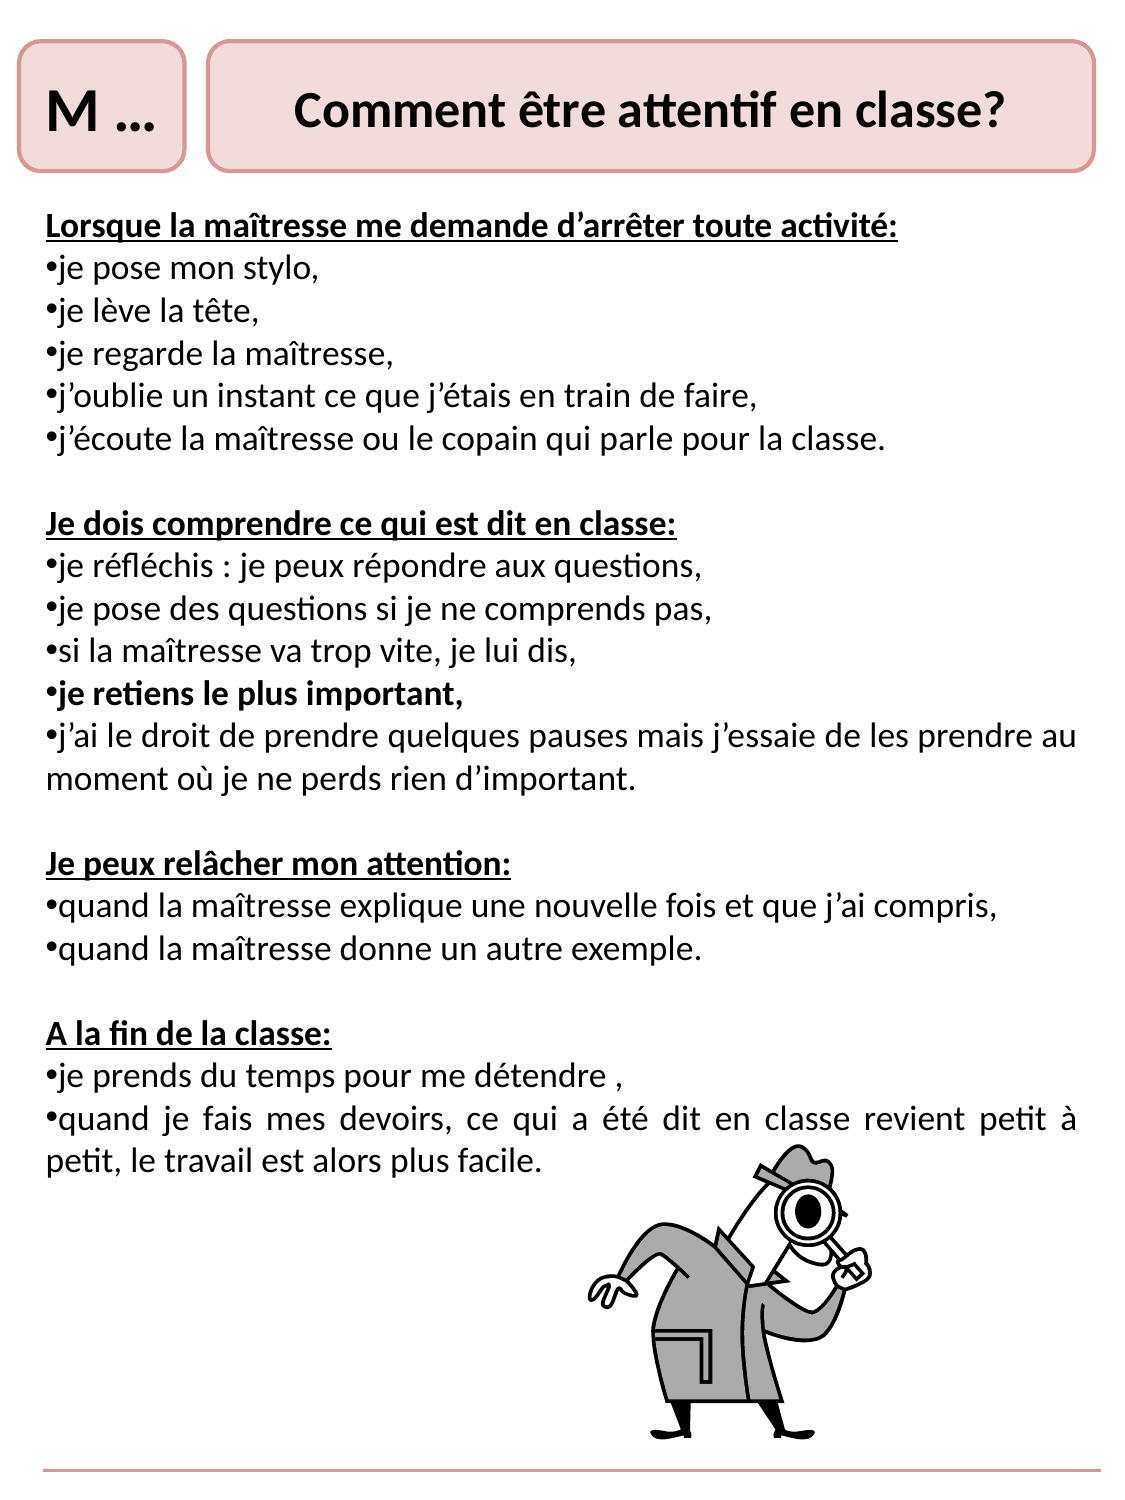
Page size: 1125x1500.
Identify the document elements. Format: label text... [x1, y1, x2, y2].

picture [585, 1139, 873, 1441]
text_box M … [16, 39, 187, 174]
text_box Lorsque la maîtresse me demande d’arrêter toute activité: je pose mon stylo, je lève la tête, je regarde la maîtresse, j’oublie un instant ce que j’étais en train de faire, j’écoute la maîtresse ou le copain qui parle pour la classe. Je dois comprendre ce qui est dit en classe: je réfléchis : je peux répondre aux questions, je pose des questions si je ne comprends pas, si la maîtresse va trop vite, je lui dis, je retiens le plus important, j’ai le droit de prendre quelques pauses mais j’essaie de les prendre au moment où je ne perds rien d’important. Je peux relâcher mon attention: quand la maîtresse explique une nouvelle fois et que j’ai compris, quand la maîtresse donne un autre exemple. A la fin de la classe: je prends du temps pour me détendre , quand je fais mes devoirs, ce qui a été dit en classe revient petit à petit, le travail est alors plus facile. [30, 194, 1094, 1230]
text_box Comment être attentif en classe? [205, 39, 1097, 174]
